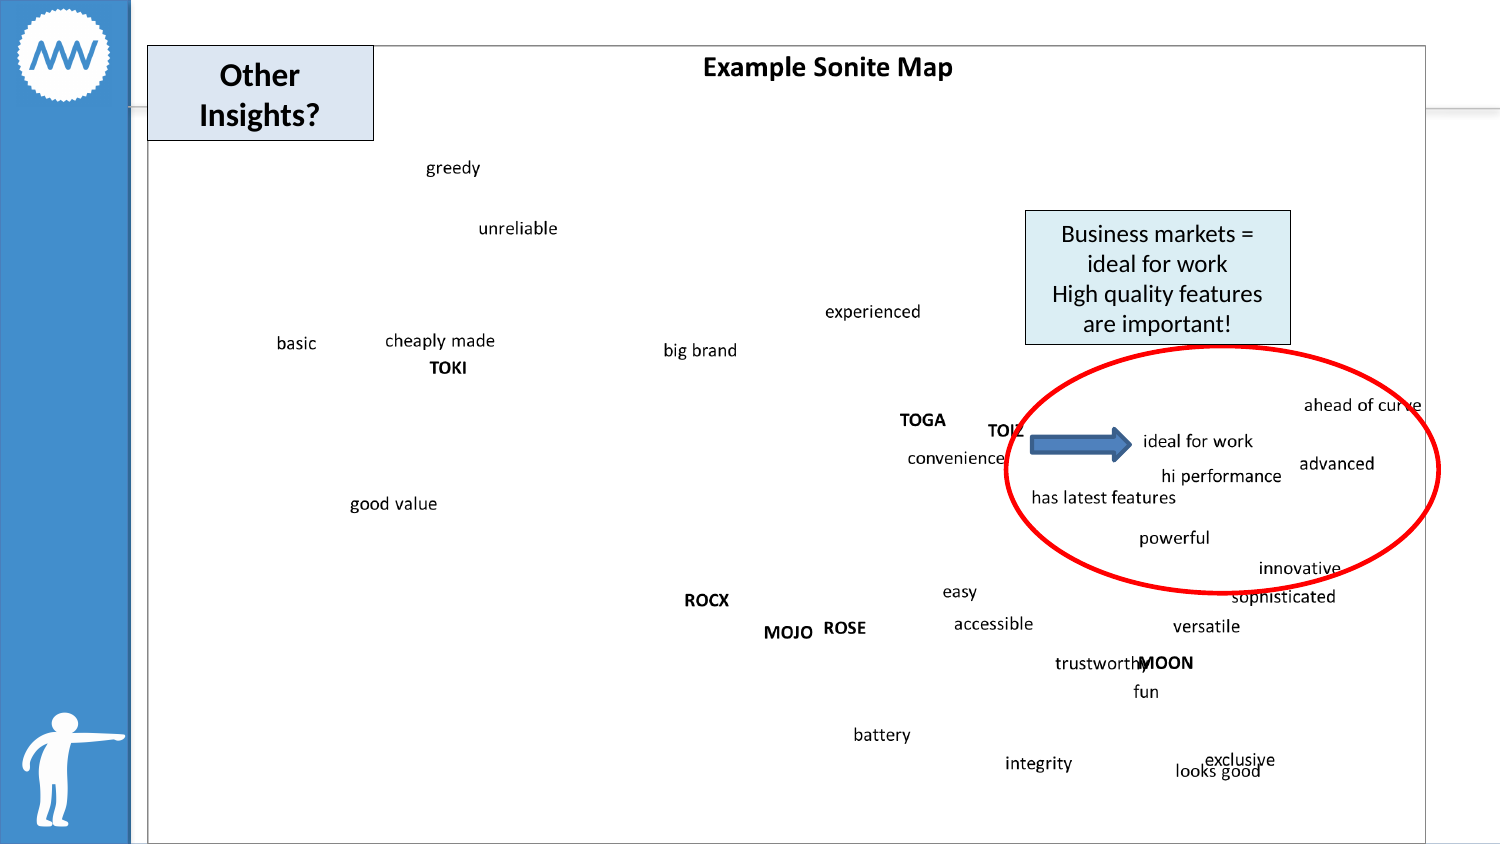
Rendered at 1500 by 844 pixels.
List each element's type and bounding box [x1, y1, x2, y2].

text_box [1005, 209, 1439, 594]
picture [146, 45, 1427, 844]
picture [16, 4, 112, 107]
picture [7, 705, 128, 827]
